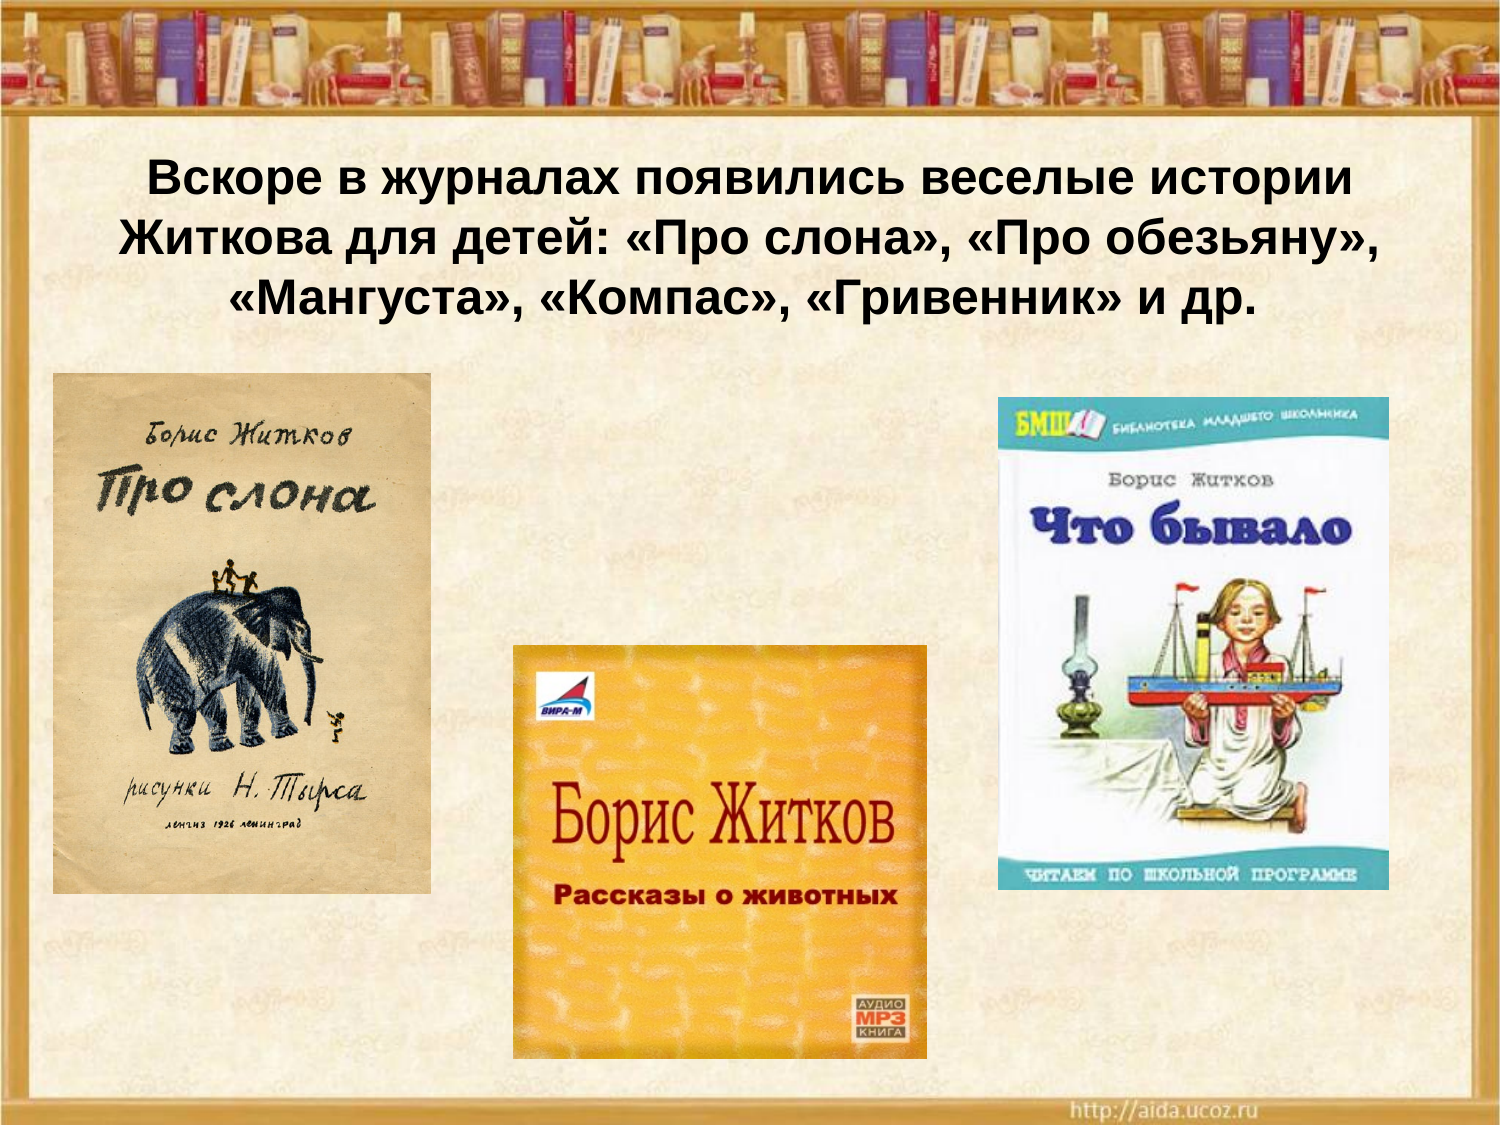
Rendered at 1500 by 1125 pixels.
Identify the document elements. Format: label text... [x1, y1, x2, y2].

picture [0, 0, 1500, 1125]
text_box Вскоре в журналах появились веселые истории Житкова для детей: «Про слона», «Про обезьяну», «Мангуста», «Компас», «Гривенник» и др. [41, 137, 1459, 332]
